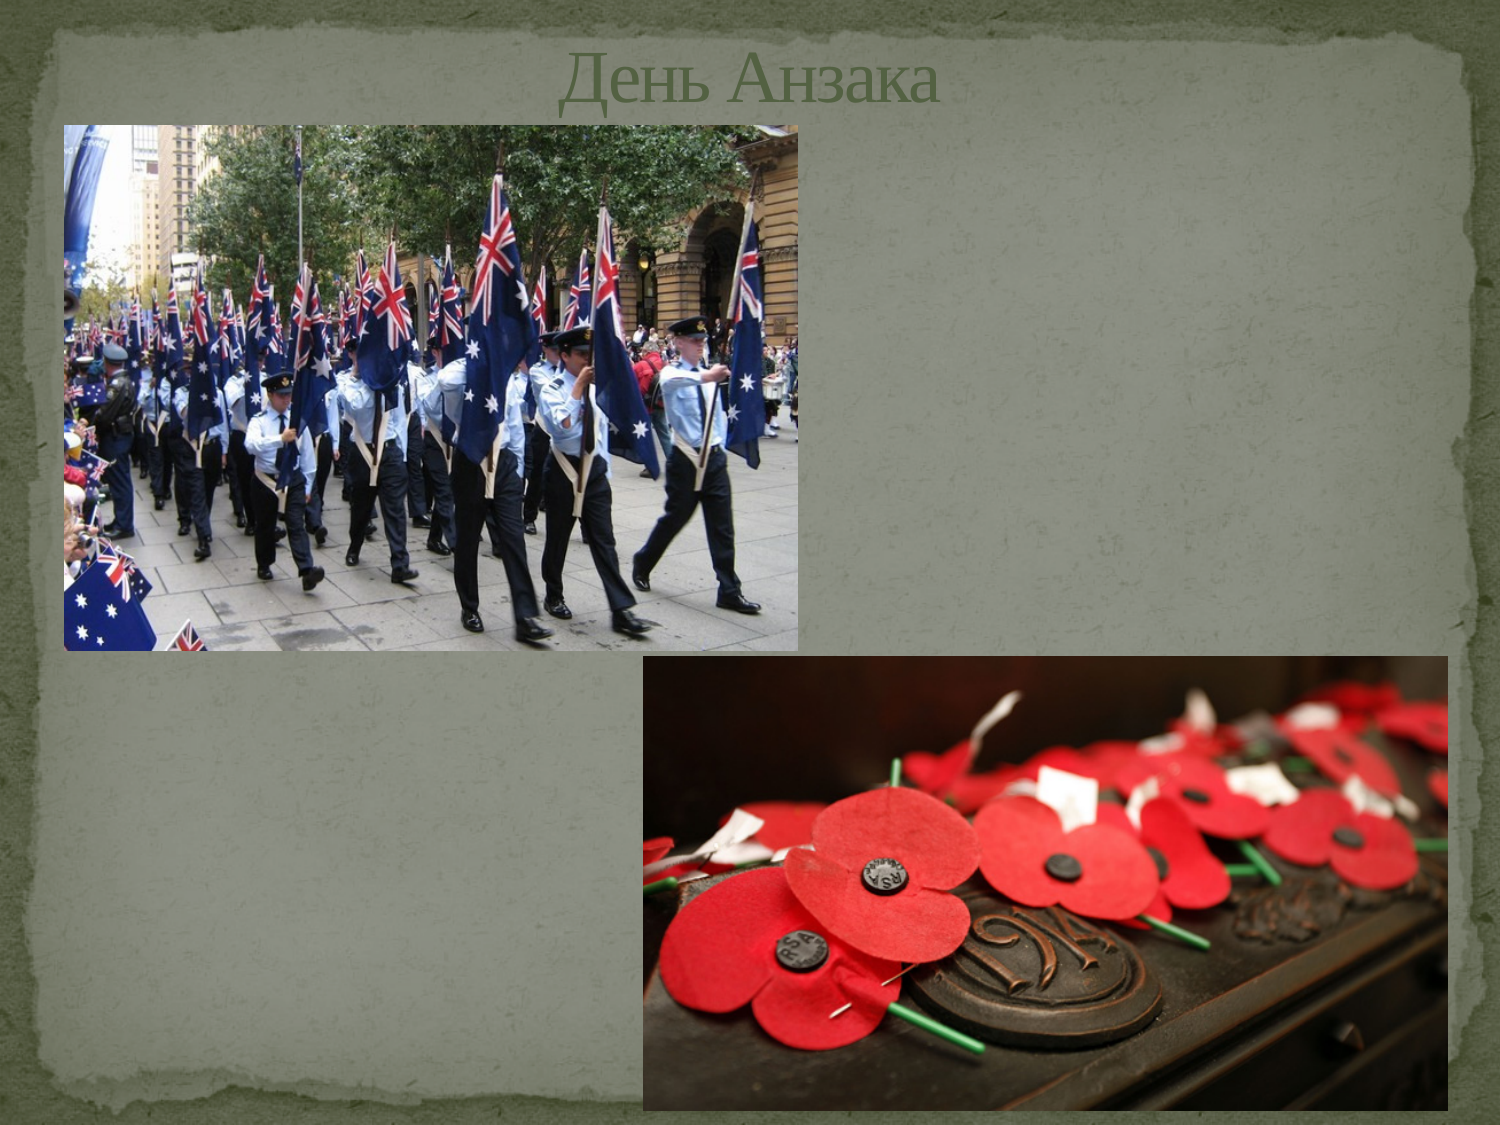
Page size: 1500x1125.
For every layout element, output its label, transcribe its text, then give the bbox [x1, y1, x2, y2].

picture [64, 125, 798, 651]
picture [643, 656, 1448, 1111]
title День Анзака [74, 24, 1425, 126]
